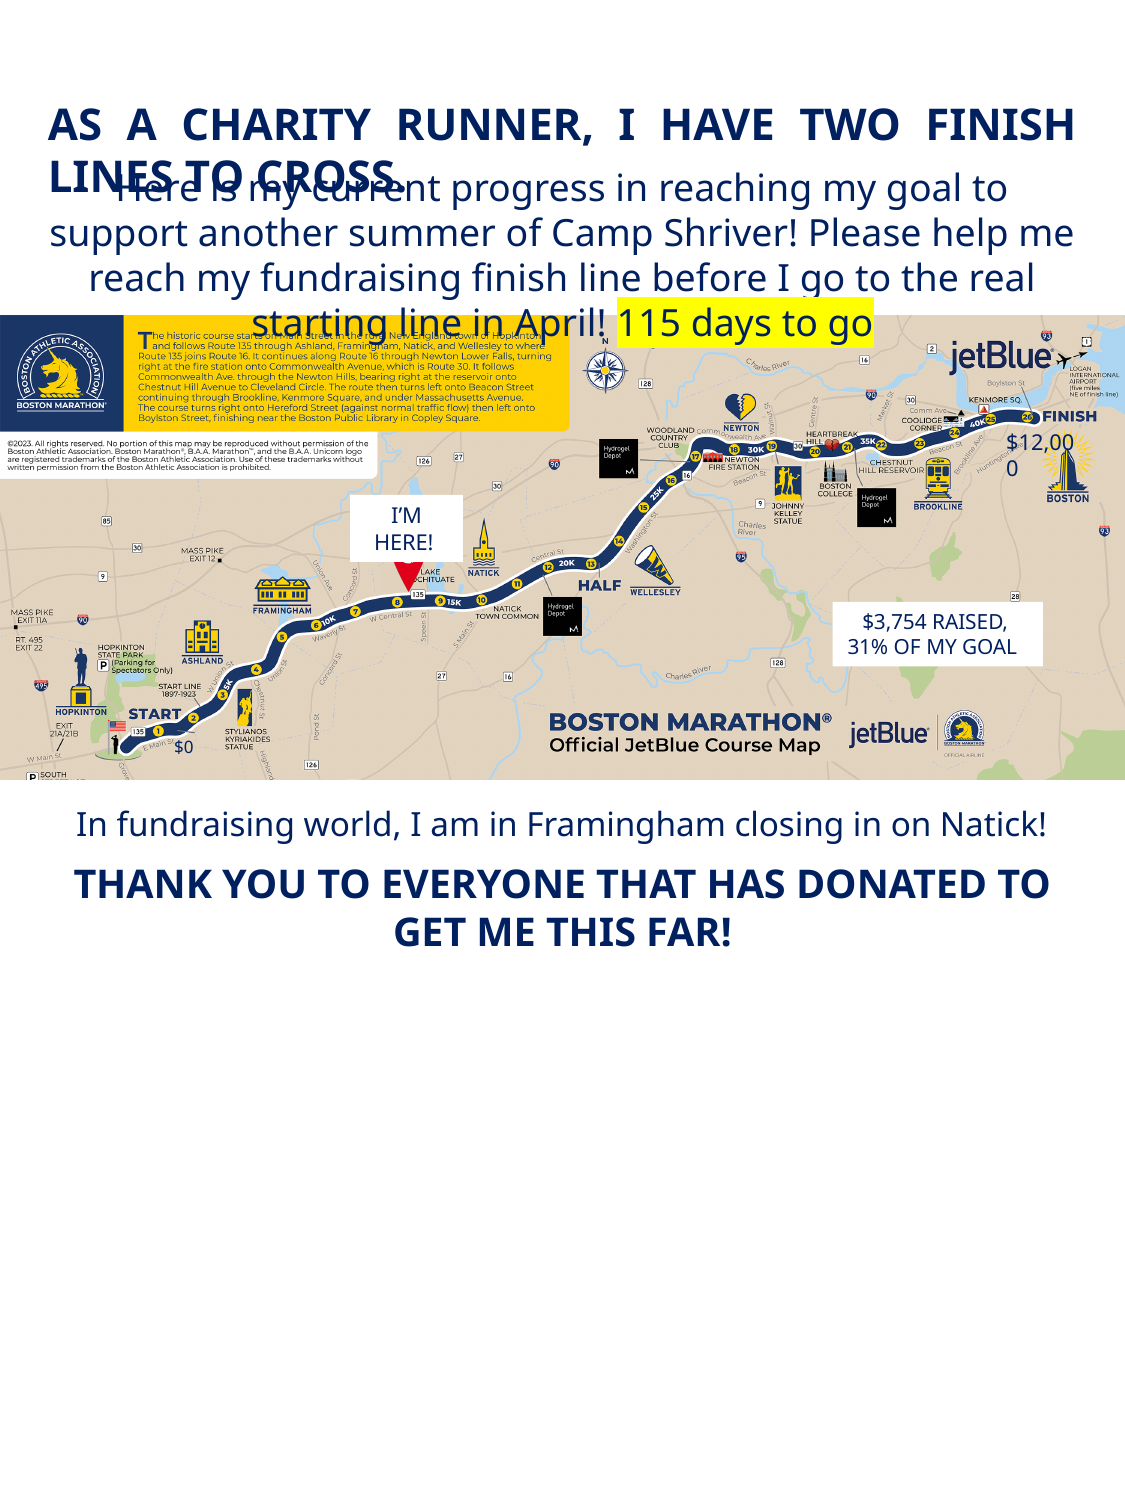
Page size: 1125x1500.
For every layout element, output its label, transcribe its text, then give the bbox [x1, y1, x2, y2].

text_box Here is my current progress in reaching my goal to support another summer of Camp Shriver! Please help me reach my fundraising finish line before I go to the real starting line in April! 115 days to go [31, 157, 1093, 315]
text_box In fundraising world, I am in Framingham closing in on Natick! [59, 796, 1065, 851]
text_box AS A CHARITY RUNNER, I HAVE TWO FINISH LINES TO CROSS. [33, 89, 1092, 209]
text_box THANK YOU TO EVERYONE THAT HAS DONATED TO GET ME THIS FAR! [33, 851, 1092, 962]
picture [0, 315, 1125, 780]
